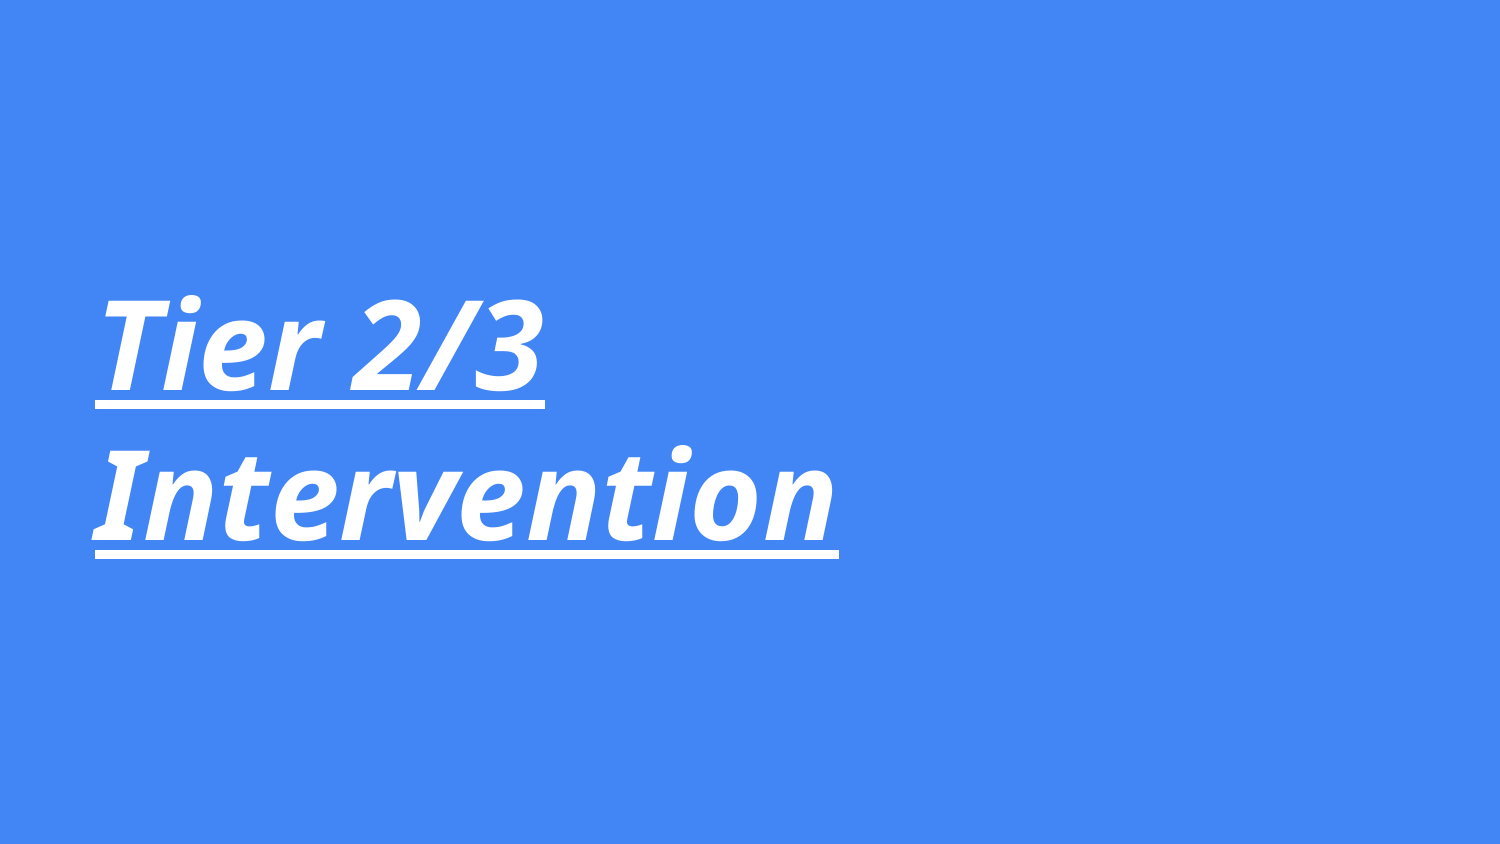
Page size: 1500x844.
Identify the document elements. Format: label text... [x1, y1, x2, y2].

title Tier 2/3 Intervention [80, 80, 1102, 752]
